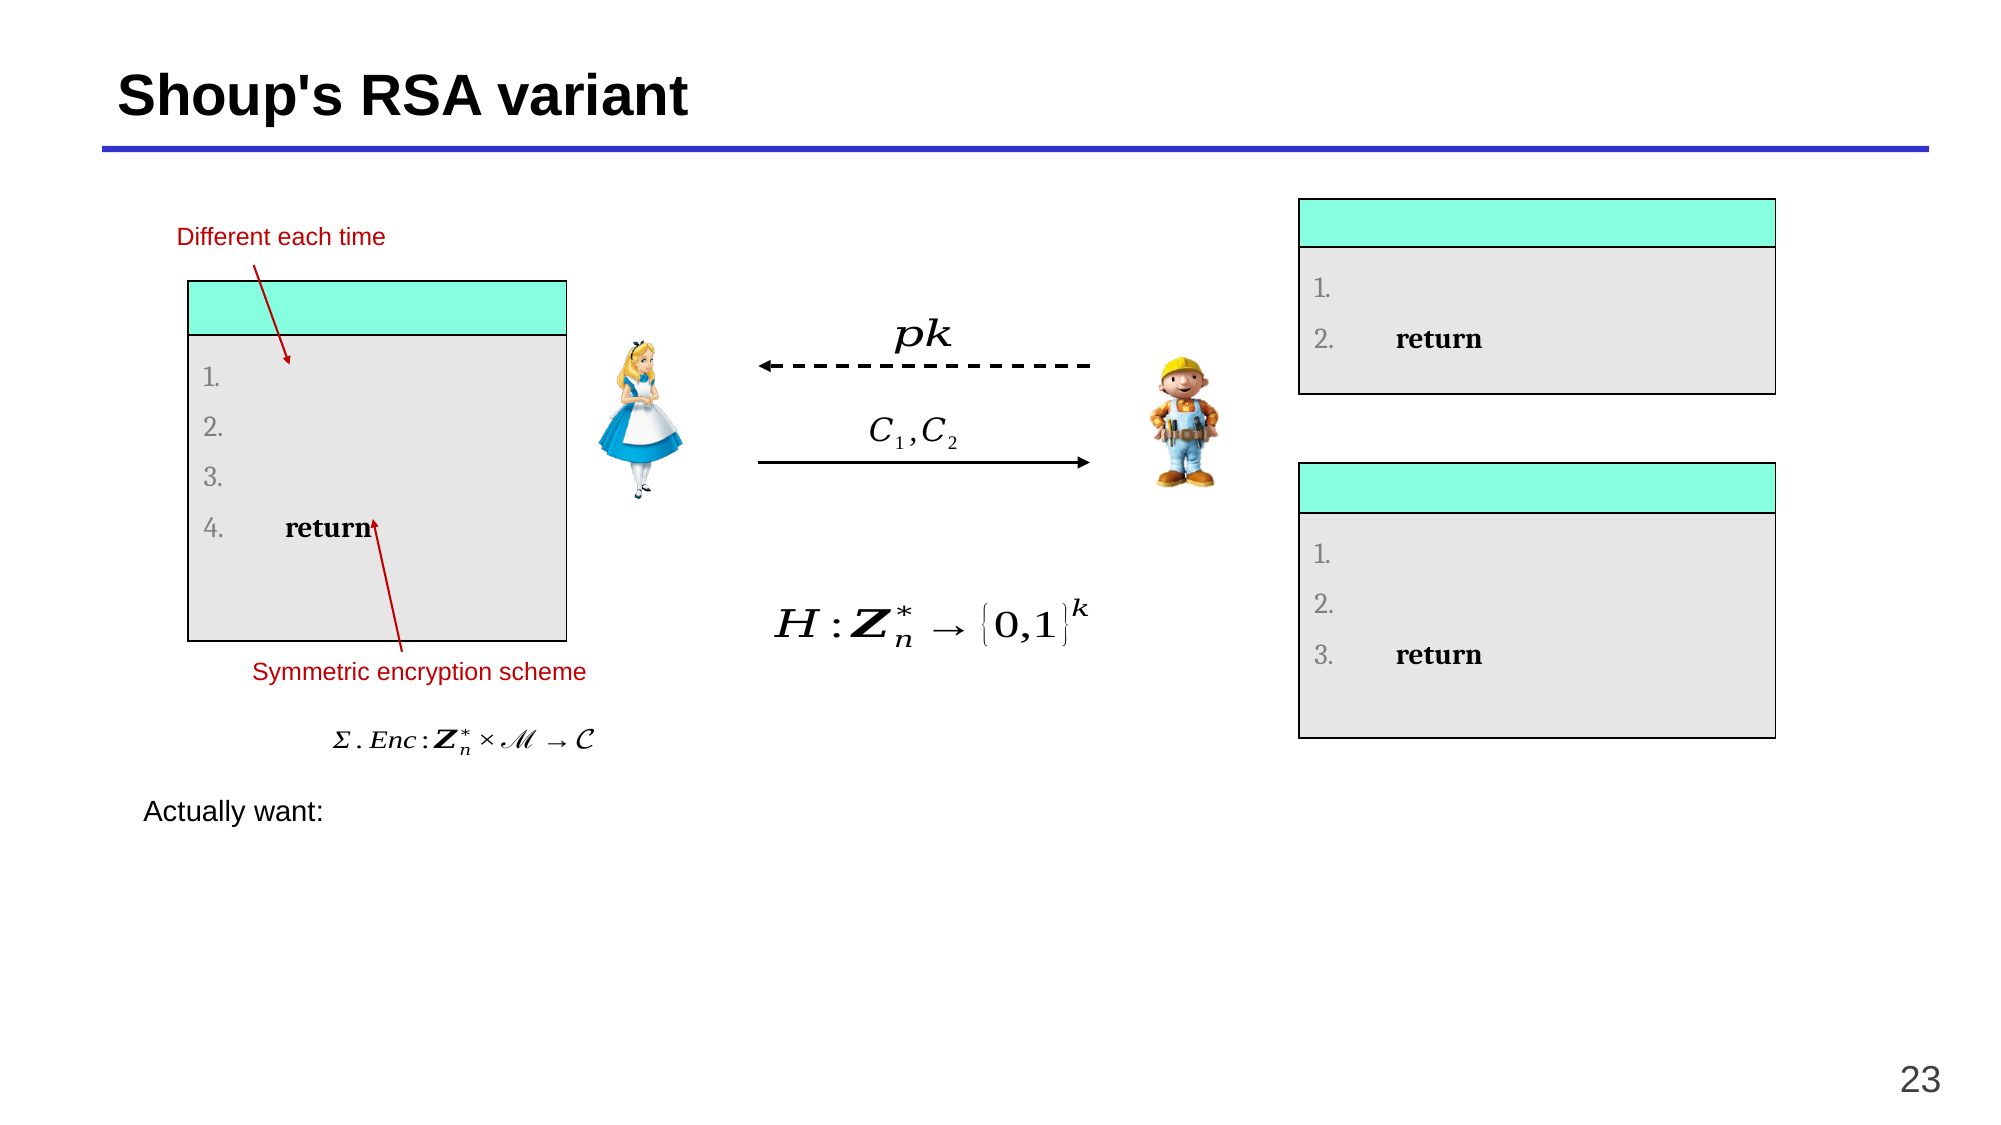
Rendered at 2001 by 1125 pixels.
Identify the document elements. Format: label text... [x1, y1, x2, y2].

picture [597, 339, 684, 501]
text_box Symmetric encryption scheme [237, 647, 609, 693]
slide_number 23 [1864, 1047, 1957, 1101]
text_box Different each time [161, 212, 420, 258]
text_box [372, 518, 403, 652]
picture [1148, 355, 1220, 489]
title Shoup's RSA variant [102, 54, 1930, 130]
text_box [253, 264, 290, 365]
